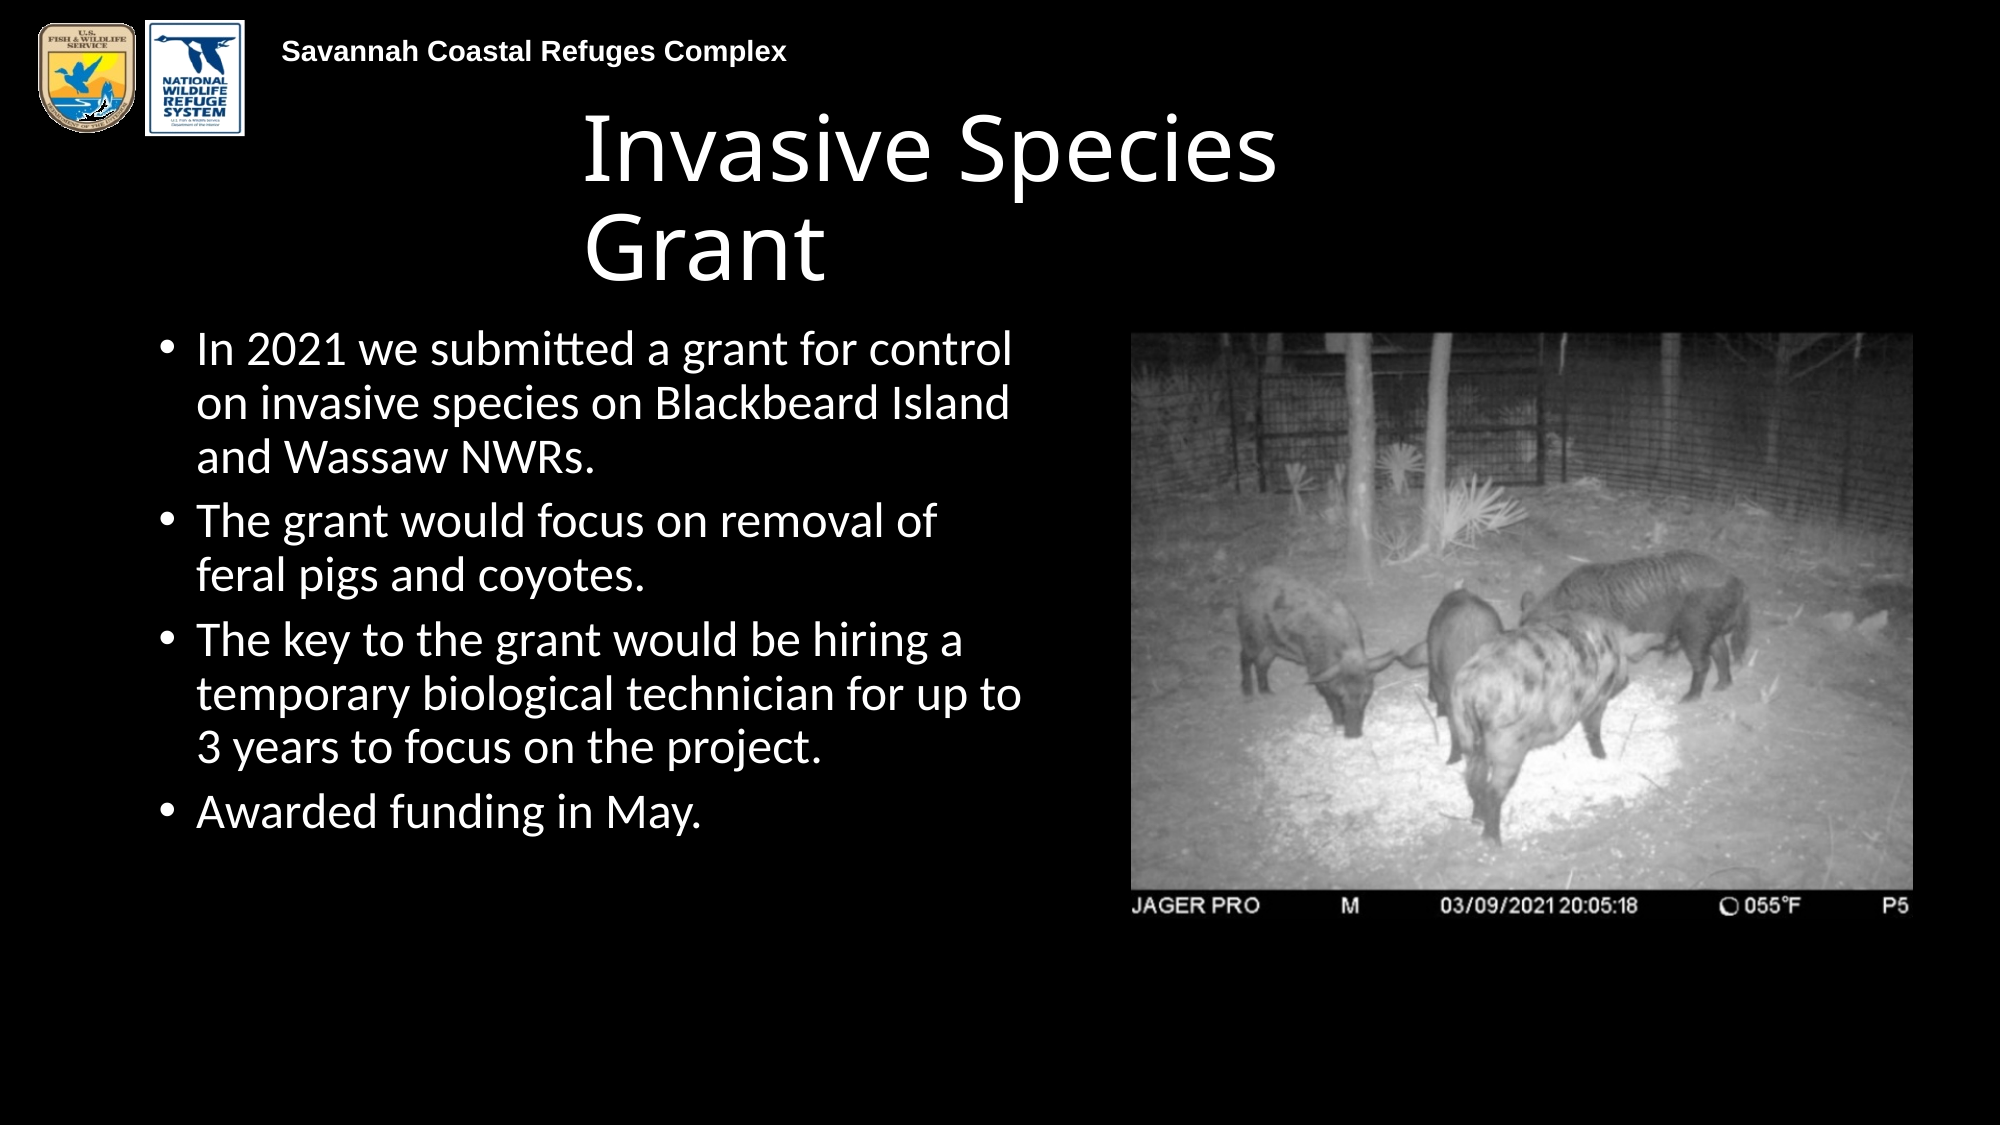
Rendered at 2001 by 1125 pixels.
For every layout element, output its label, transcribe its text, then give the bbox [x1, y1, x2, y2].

picture [1131, 79, 1913, 946]
picture [33, 12, 250, 141]
list In 2021 we submitted a grant for control on invasive species on Blackbeard Island and Wassaw NWRs. The grant would focus on removal of feral pigs and coyotes. The key to the grant would be hiring a temporary biological technician for up to 3 years to focus on the project. Awarded funding in May. [68, 314, 1046, 1029]
title Invasive Species Grant [567, 142, 1131, 361]
